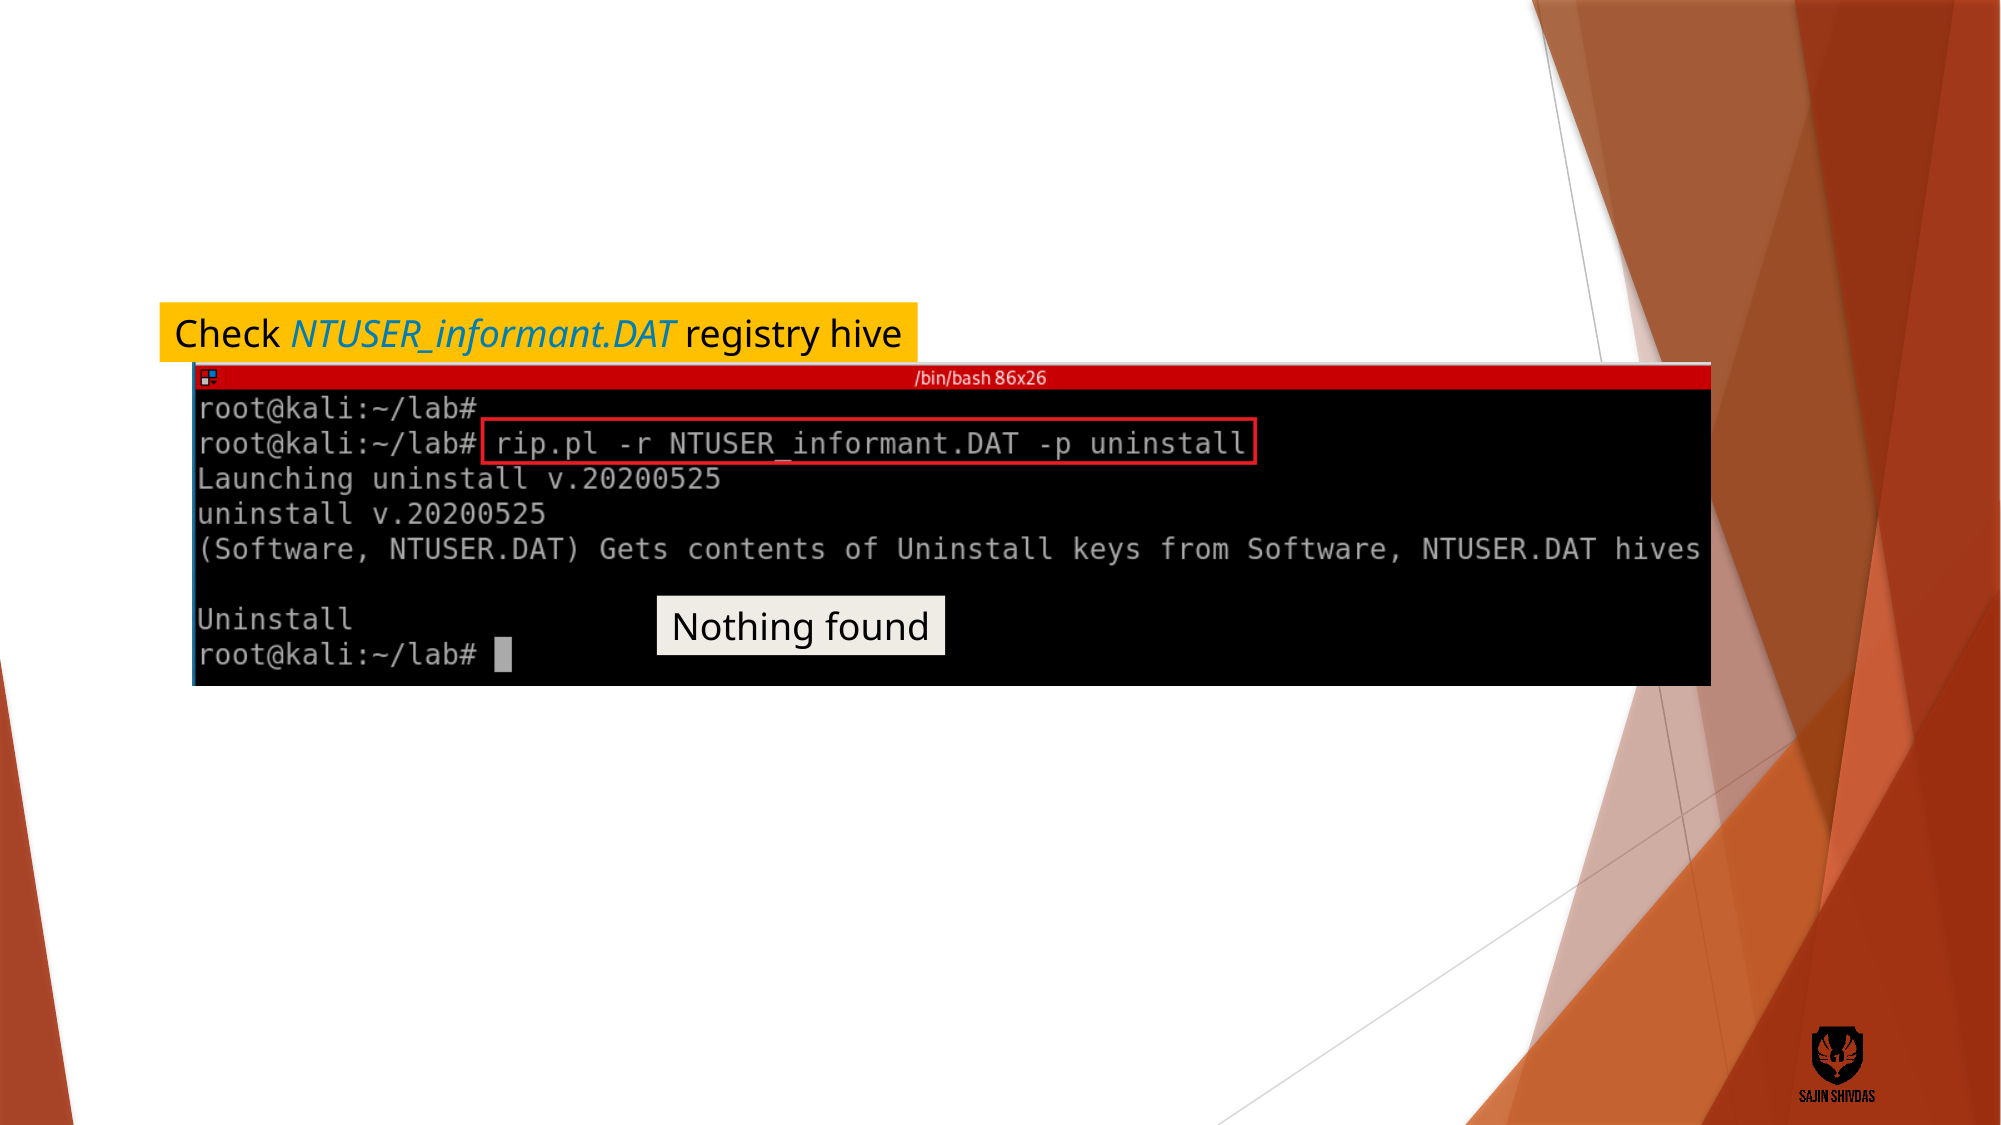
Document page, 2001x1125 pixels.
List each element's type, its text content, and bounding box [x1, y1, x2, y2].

picture [191, 362, 1712, 686]
text_box Check NTUSER_informant.DAT registry hive [159, 302, 918, 363]
picture [1791, 1018, 1885, 1112]
